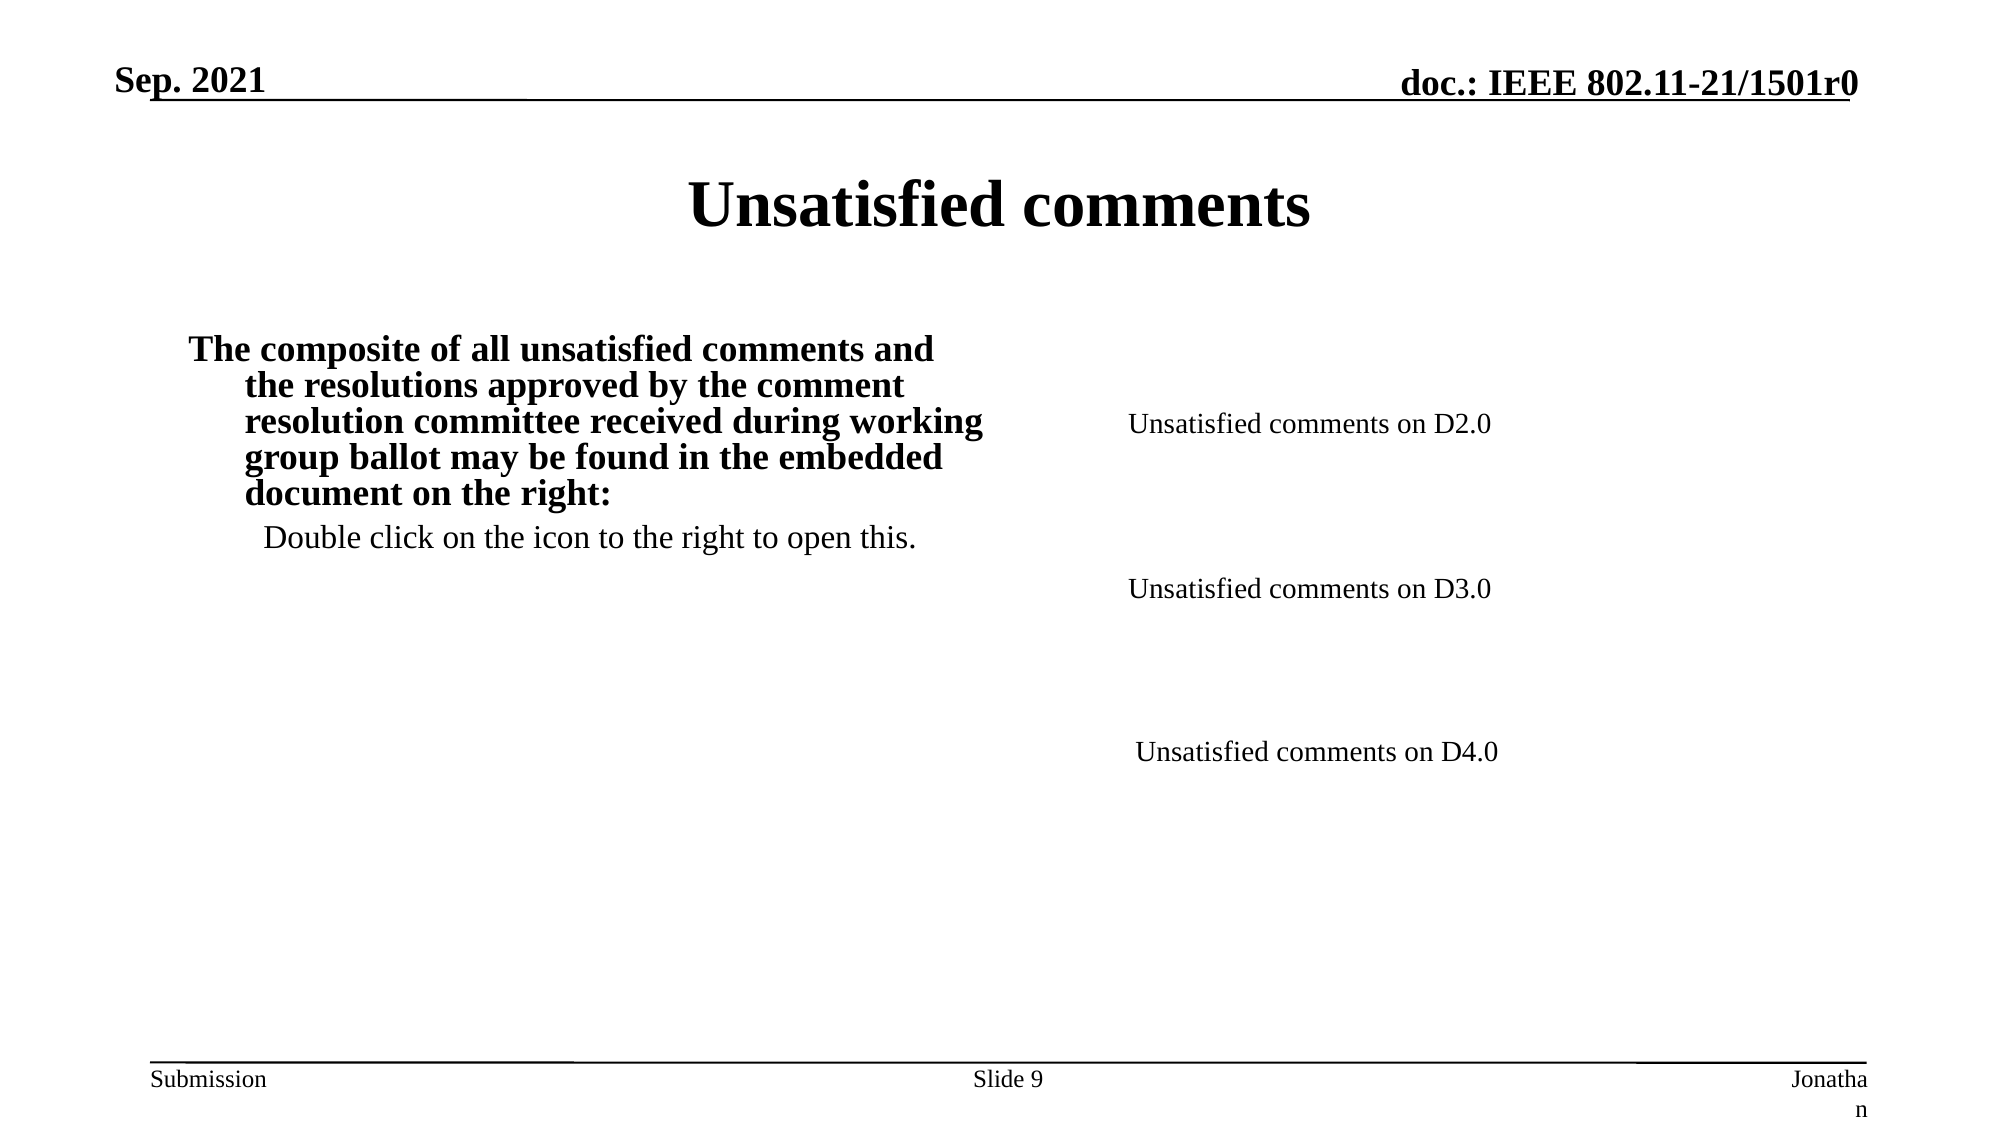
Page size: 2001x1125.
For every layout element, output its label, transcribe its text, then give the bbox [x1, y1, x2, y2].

text_box Unsatisfied comments on D4.0 [1120, 724, 1515, 775]
text_box Unsatisfied comments on D3.0 [1113, 562, 1507, 613]
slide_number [114, 0, 290, 101]
title Unsatisfied comments [149, 112, 1850, 288]
text_box Unsatisfied comments on D2.0 [1113, 397, 1507, 447]
slide_number Slide 9 [950, 1061, 1067, 1123]
footer Jonathan Segev (Intel Corporation) [1791, 1062, 1869, 1125]
list The composite of all unsatisfied comments and the resolutions approved by the comment resolution committee received during working group ballot may be found in the embedded document on the right: Double click on the icon to the right to open this. [172, 324, 1001, 599]
